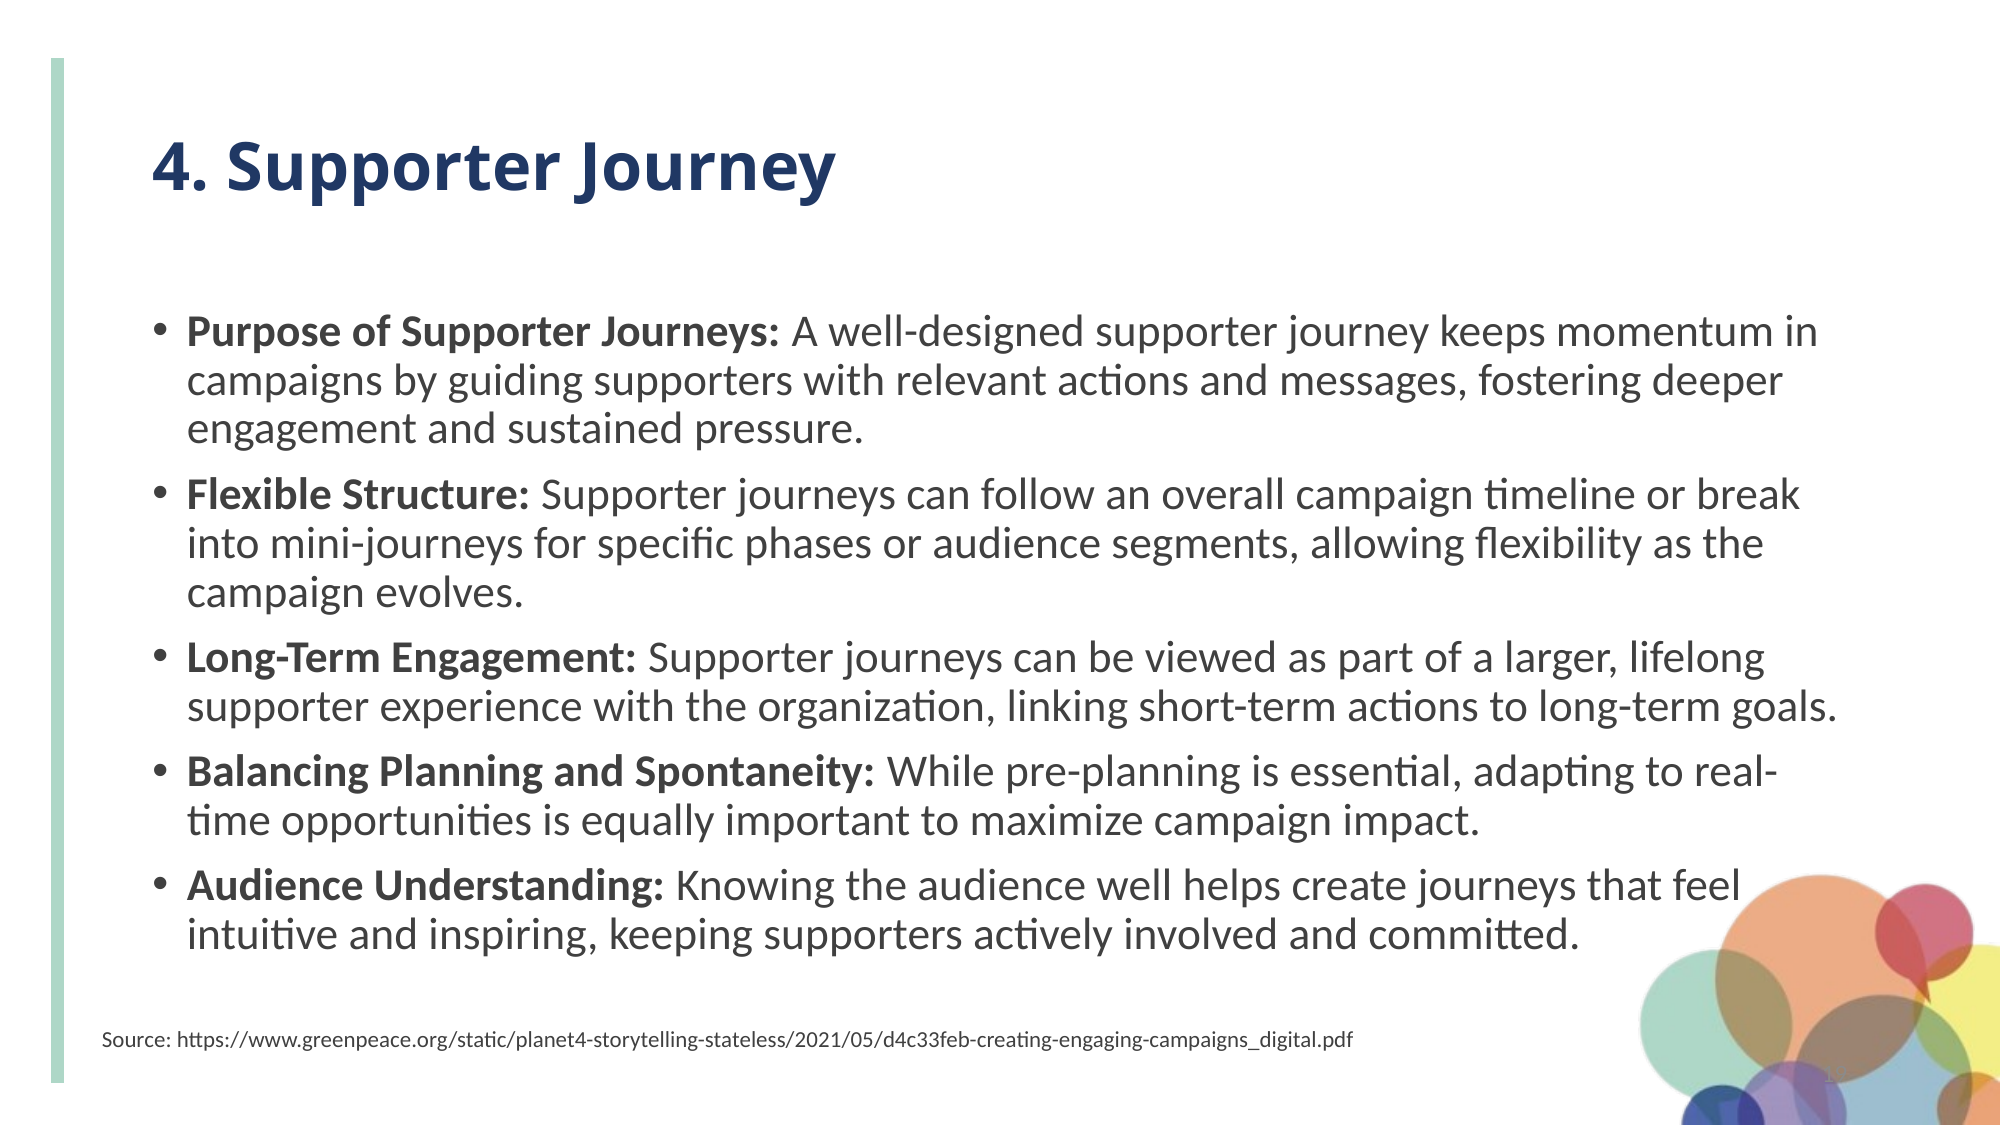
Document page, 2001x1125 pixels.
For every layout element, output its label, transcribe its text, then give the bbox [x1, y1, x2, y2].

list Purpose of Supporter Journeys: A well-designed supporter journey keeps momentum in campaigns by guiding supporters with relevant actions and messages, fostering deeper engagement and sustained pressure. Flexible Structure: Supporter journeys can follow an overall campaign timeline or break into mini-journeys for specific phases or audience segments, allowing flexibility as the campaign evolves. Long-Term Engagement: Supporter journeys can be viewed as part of a larger, lifelong supporter experience with the organization, linking short-term actions to long-term goals. Balancing Planning and Spontaneity: While pre-planning is essential, adapting to real-time opportunities is equally important to maximize campaign impact. Audience Understanding: Knowing the audience well helps create journeys that feel intuitive and inspiring, keeping supporters actively involved and committed. [137, 299, 1863, 1014]
slide_number 19 [1757, 1042, 1863, 1103]
title 4. Supporter Journey [137, 59, 1863, 278]
text_box Source: https://www.greenpeace.org/static/planet4-storytelling-stateless/2021/05/d4c33feb-creating-engaging-campaigns_digital.pdf [87, 1017, 1392, 1060]
picture [1500, 857, 2000, 1125]
